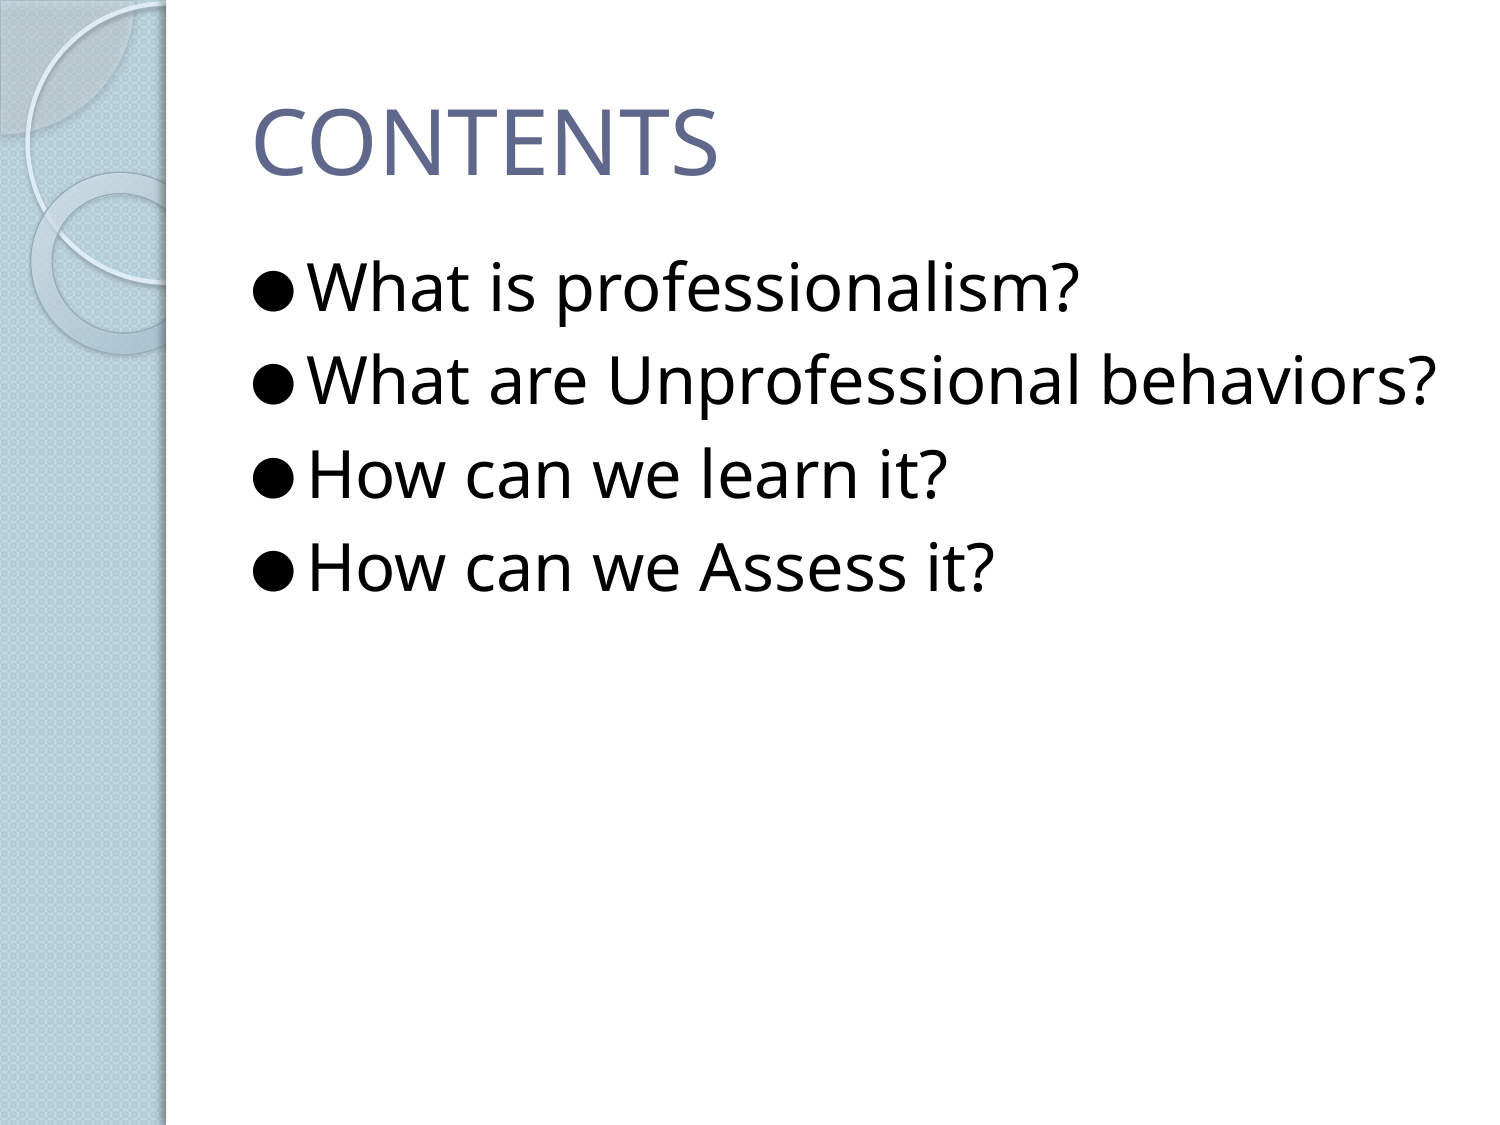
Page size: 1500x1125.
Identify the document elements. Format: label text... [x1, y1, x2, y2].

title CONTENTS [235, 45, 1466, 233]
list What is professionalism? What are Unprofessional behaviors? How can we learn it? How can we Assess it? [235, 237, 1466, 1025]
